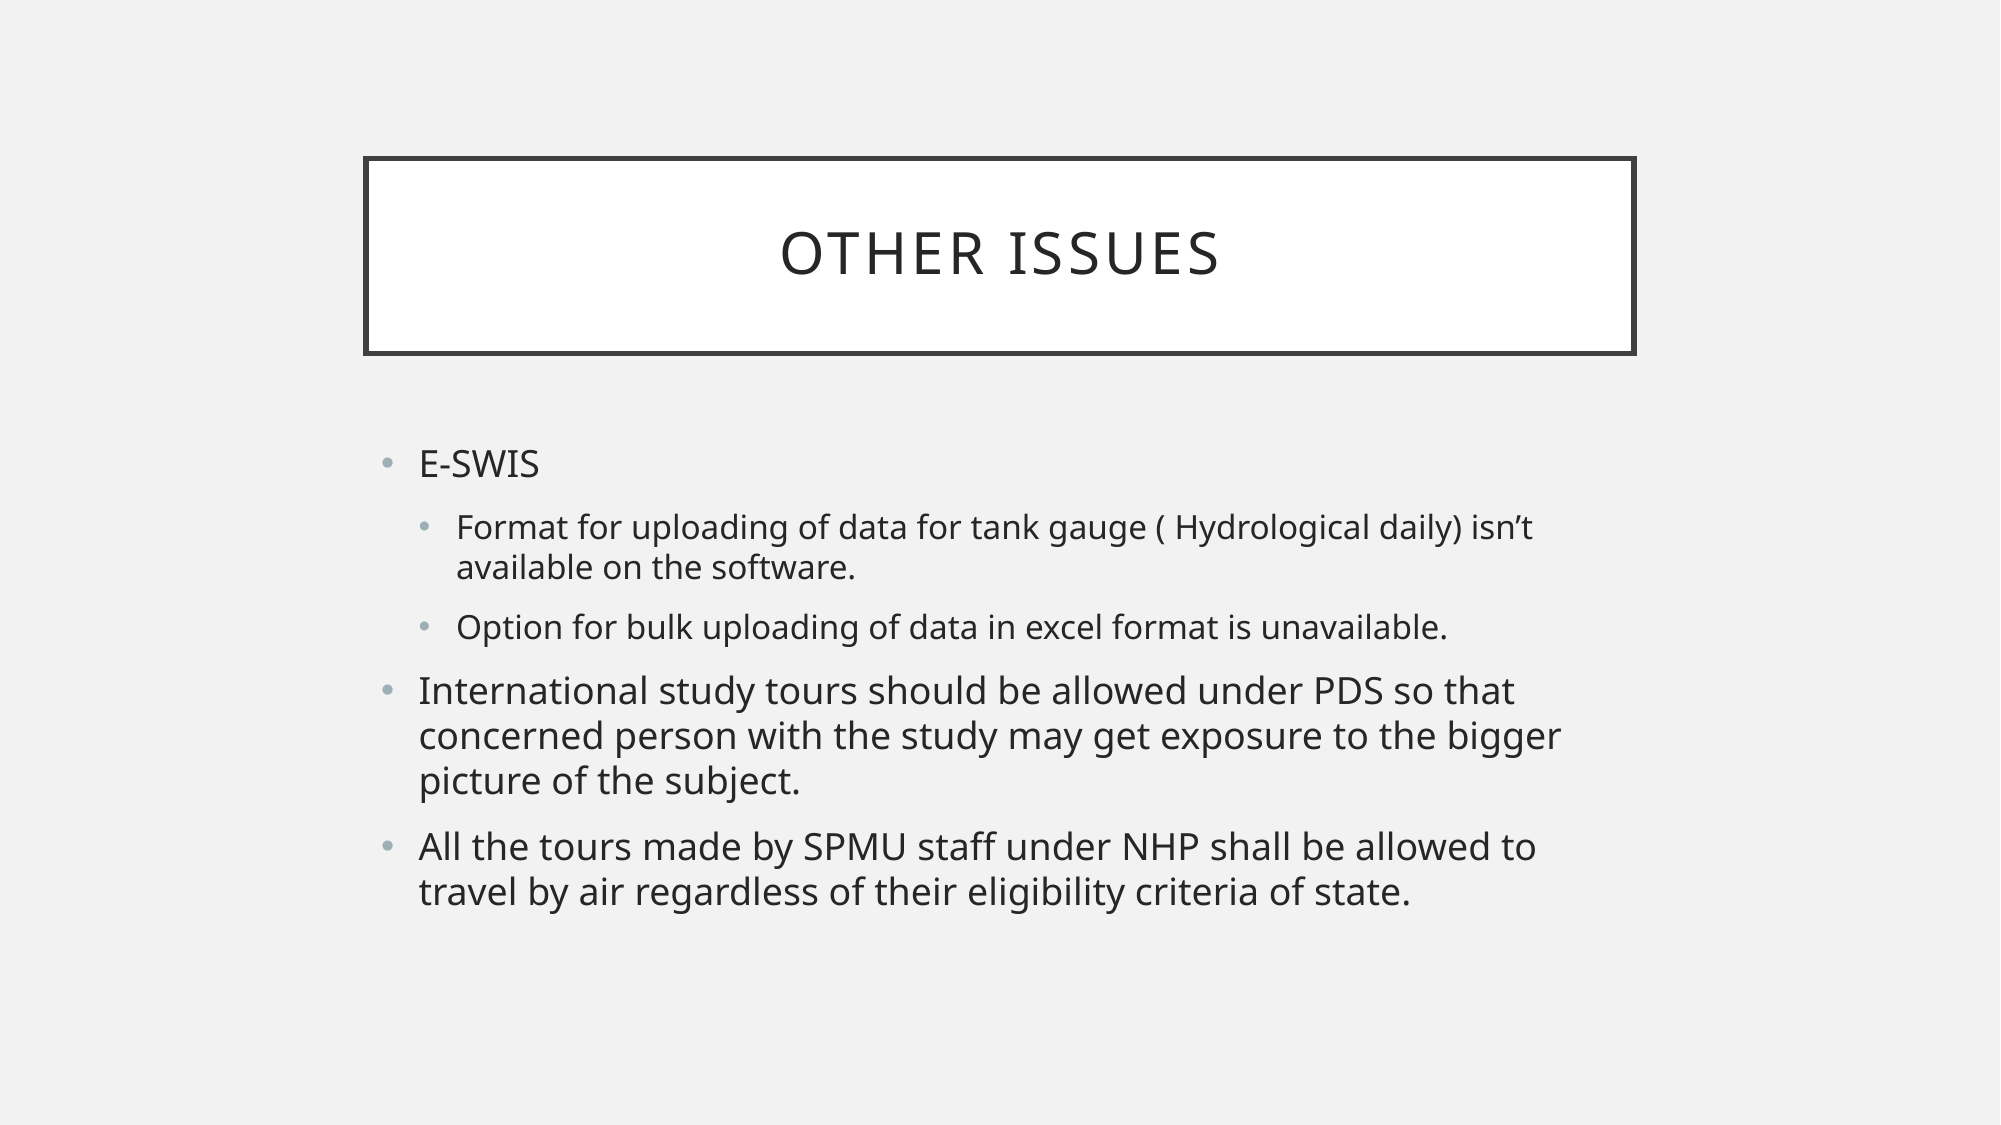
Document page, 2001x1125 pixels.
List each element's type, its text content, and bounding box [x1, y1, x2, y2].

title Other issues [363, 156, 1637, 356]
list E-SWIS Format for uploading of data for tank gauge ( Hydrological daily) isn’t available on the software. Option for bulk uploading of data in excel format is unavailable. International study tours should be allowed under PDS so that concerned person with the study may get exposure to the bigger picture of the subject. All the tours made by SPMU staff under NHP shall be allowed to travel by air regardless of their eligibility criteria of state. [366, 432, 1634, 942]
